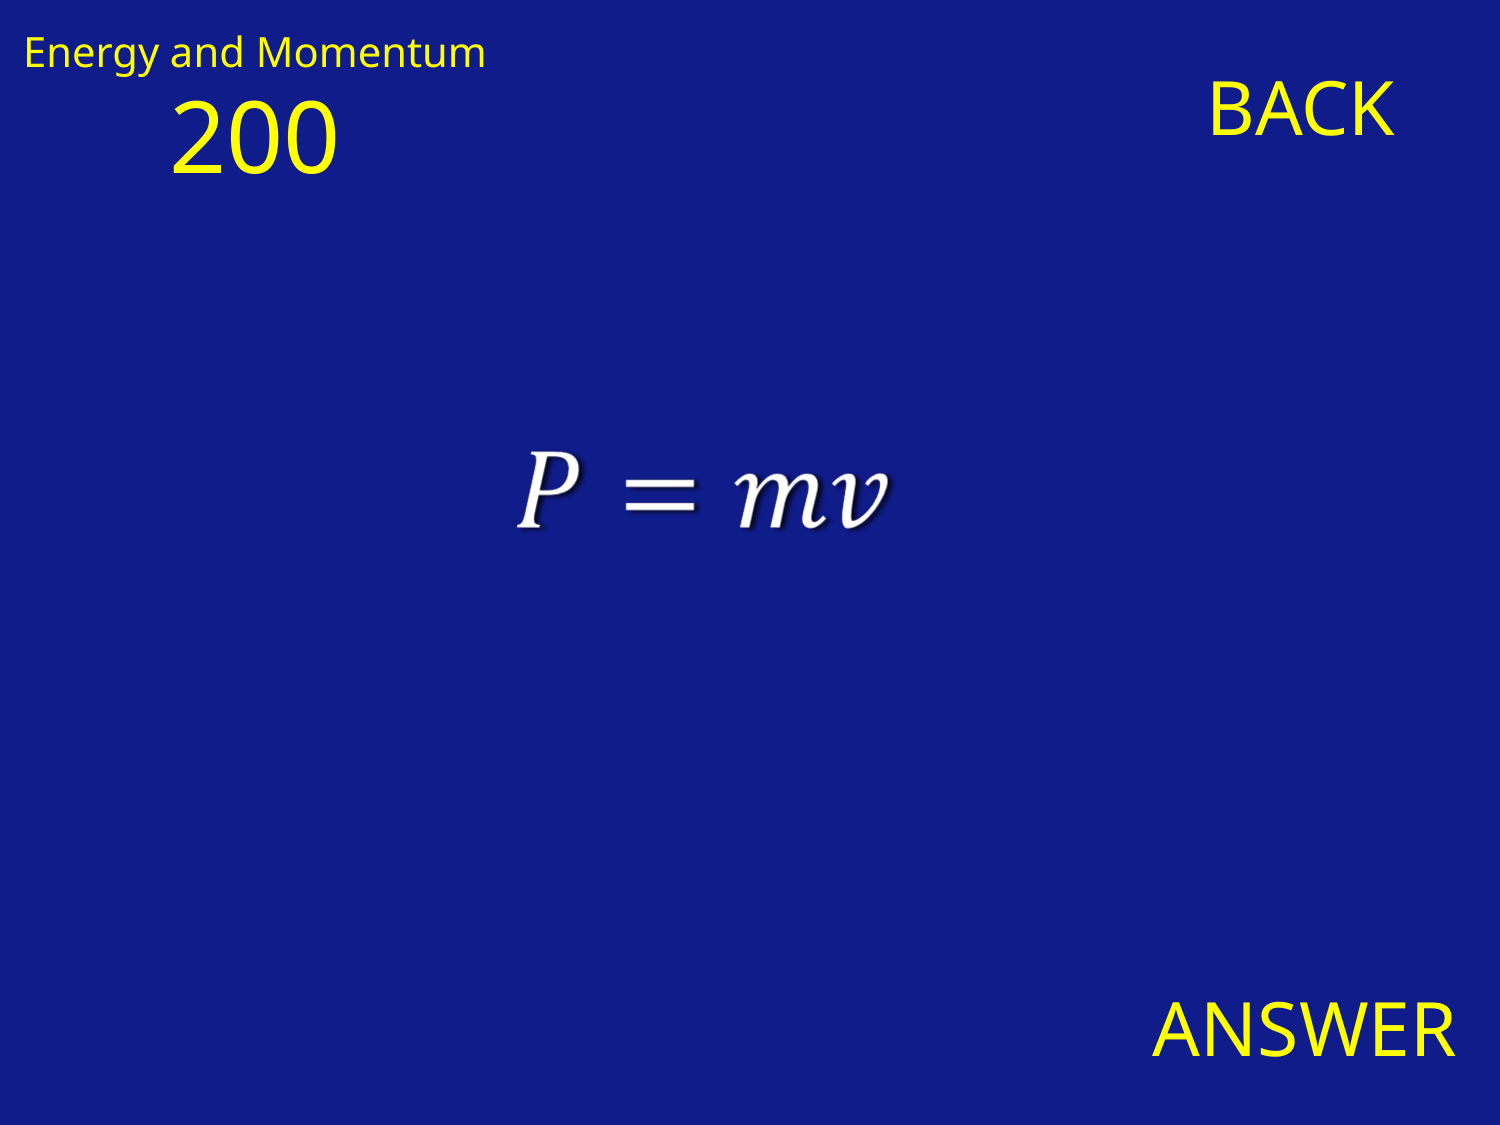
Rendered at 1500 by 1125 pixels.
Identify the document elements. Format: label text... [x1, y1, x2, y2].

text_box BACK [1045, 53, 1050, 159]
text_box 200 [126, 66, 385, 201]
text_box [1050, 0, 1500, 203]
text_box [62, 411, 1369, 563]
text_box [1050, 922, 1500, 1125]
text_box Energy and Momentum [0, 18, 511, 84]
